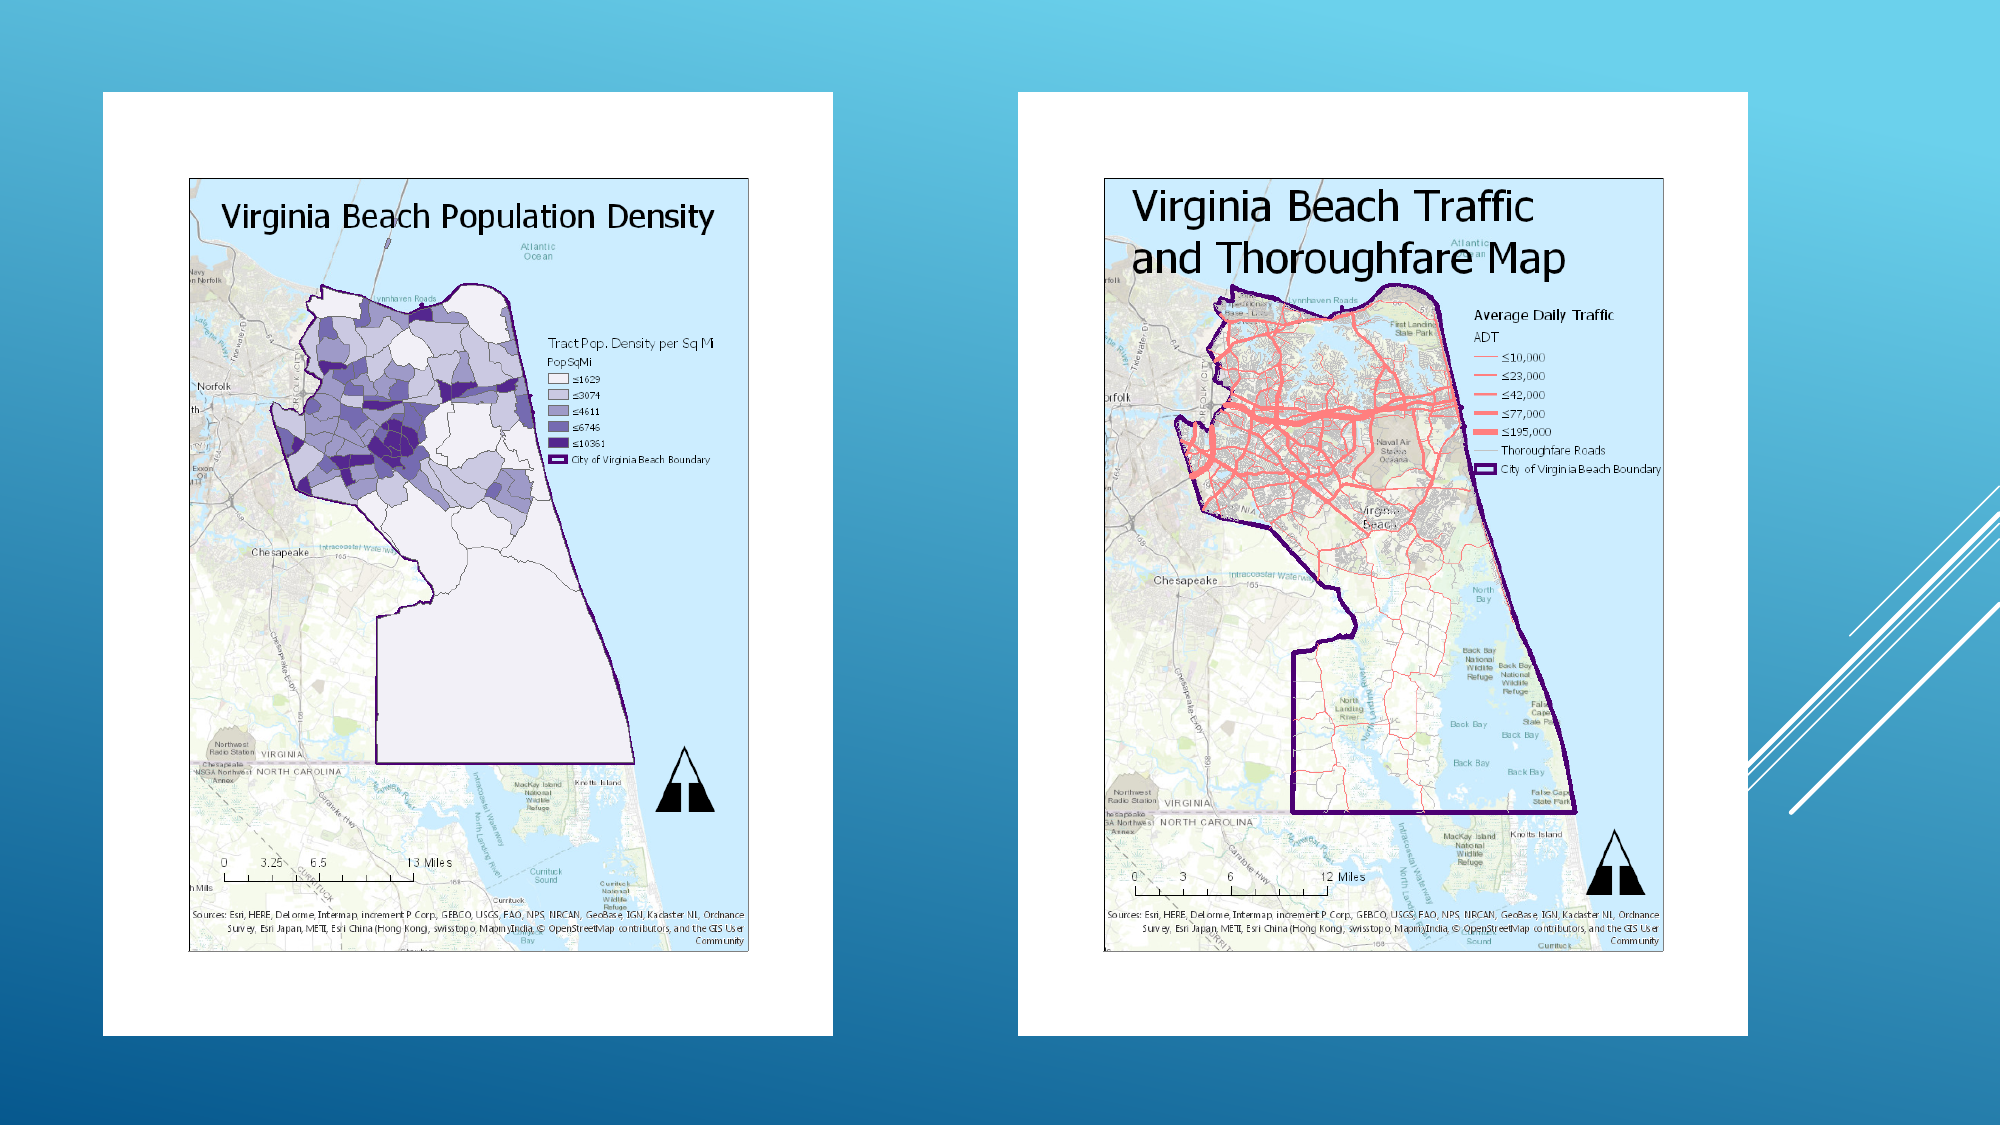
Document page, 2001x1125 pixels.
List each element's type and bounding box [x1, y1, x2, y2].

picture [103, 91, 834, 1036]
picture [1018, 91, 1748, 1036]
